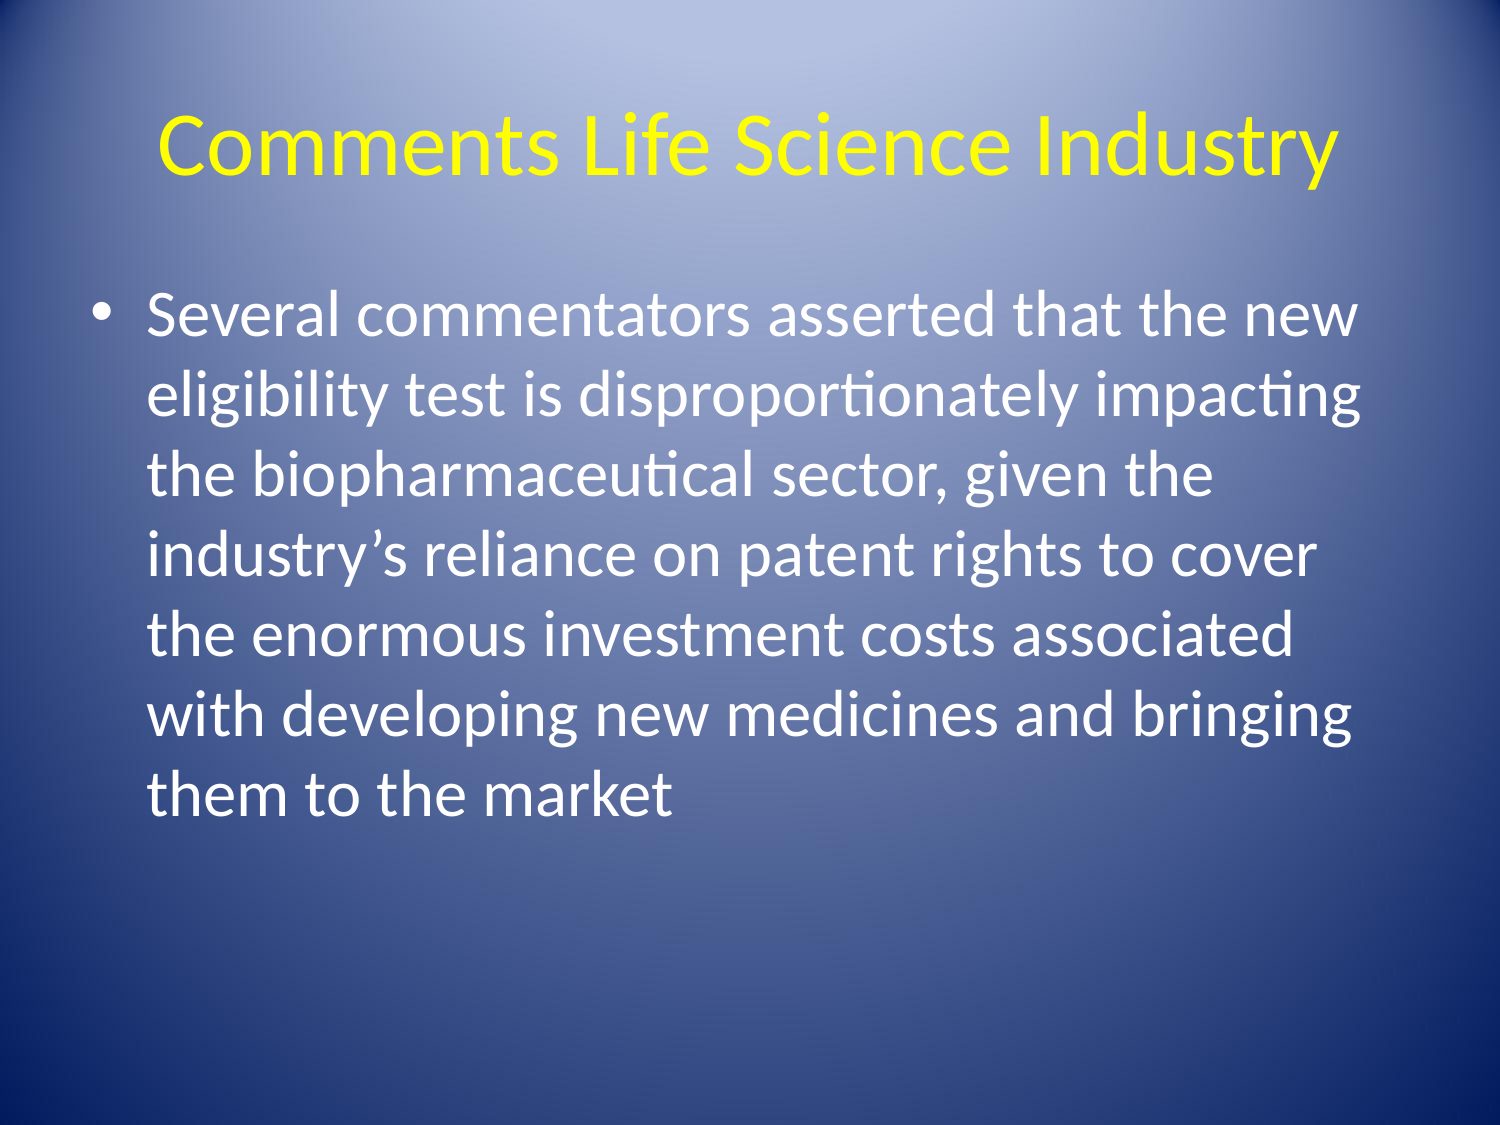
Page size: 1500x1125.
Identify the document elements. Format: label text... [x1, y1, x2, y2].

list Several commentators asserted that the new eligibility test is disproportionately impacting the biopharmaceutical sector, given the industry’s reliance on patent rights to cover the enormous investment costs associated with developing new medicines and bringing them to the market [74, 262, 1426, 1006]
picture [0, 0, 1500, 1125]
title Comments Life Science Industry [74, 44, 1426, 233]
